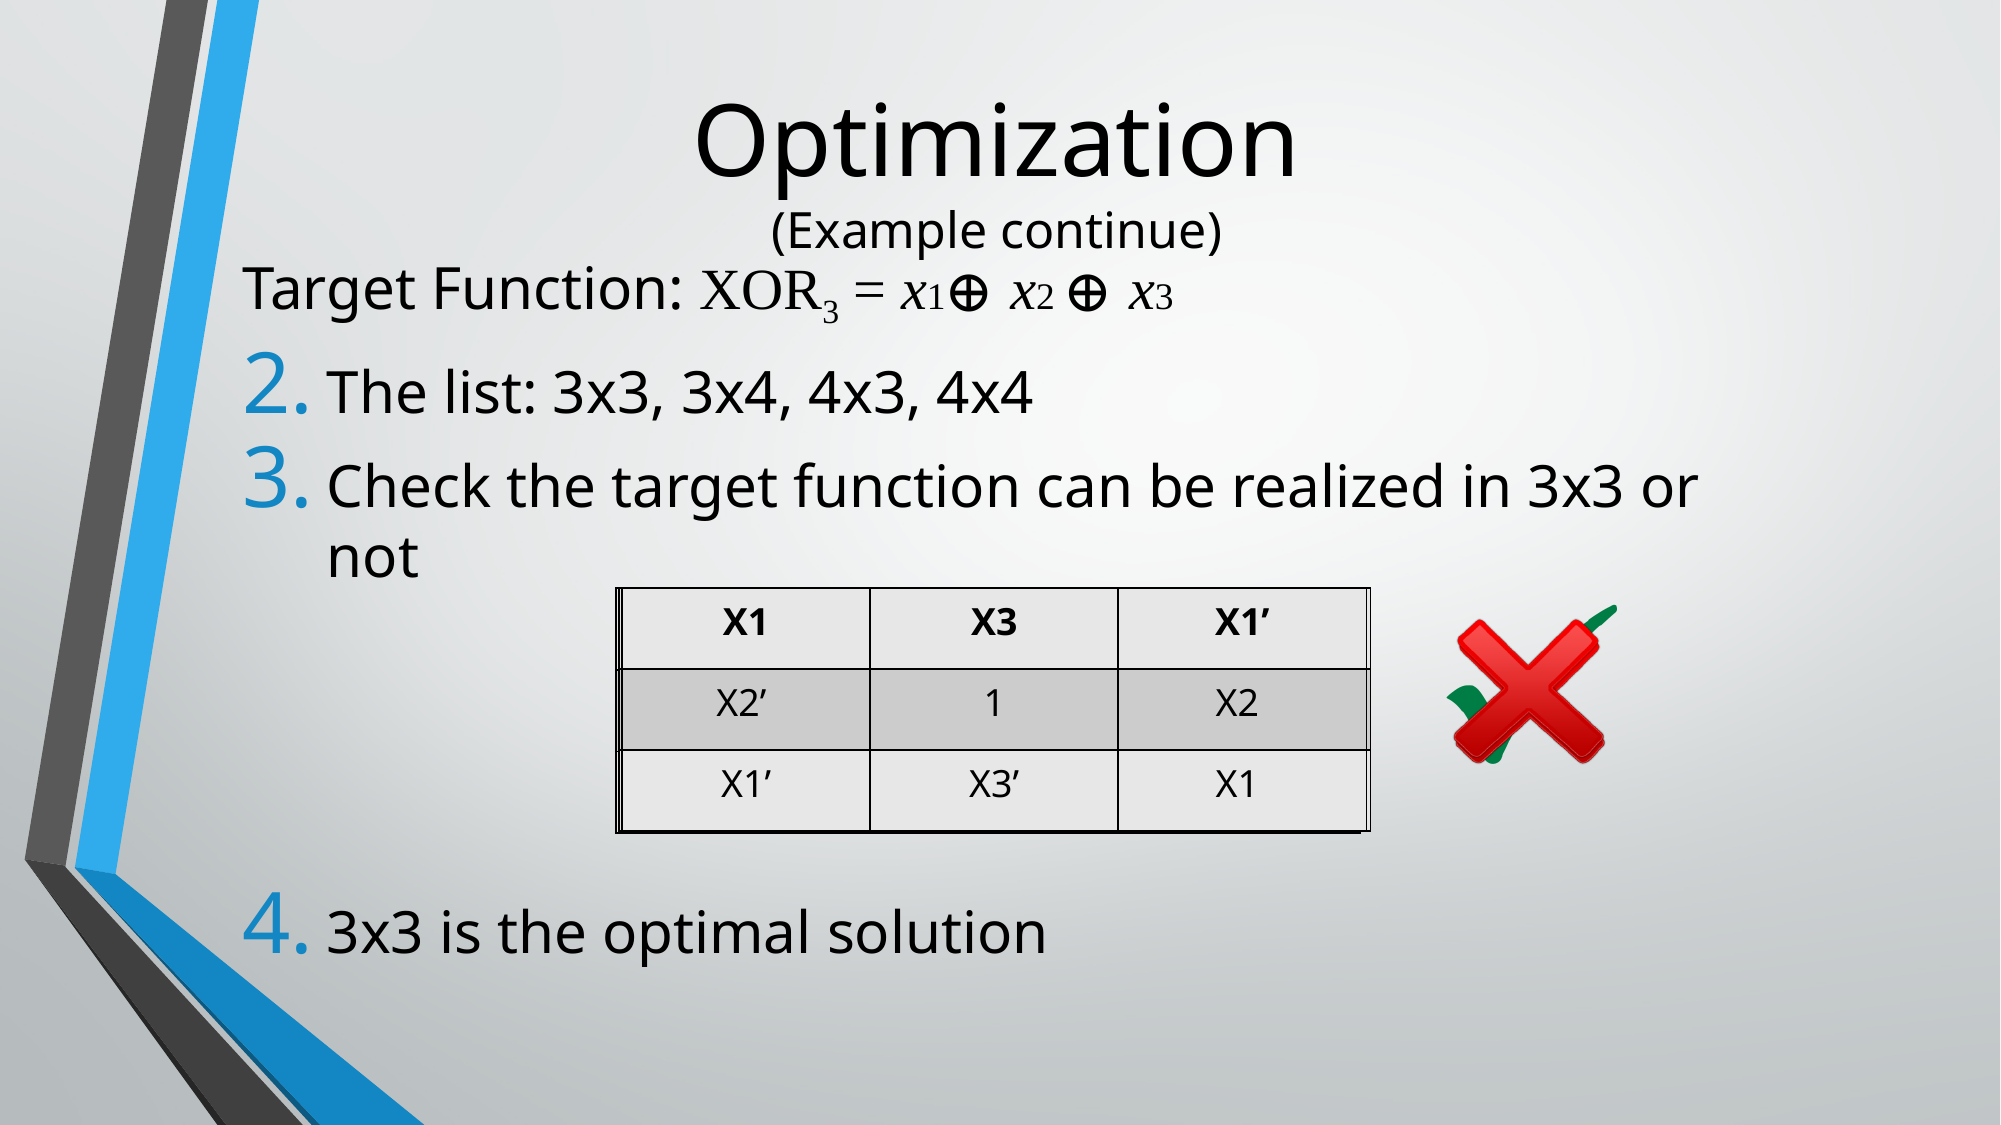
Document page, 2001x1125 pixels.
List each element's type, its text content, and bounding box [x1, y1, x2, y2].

title Optimization [196, 58, 1797, 216]
table_cell 1 [871, 670, 1117, 749]
table_cell X1 [1119, 751, 1366, 830]
table_header X1’ [1119, 589, 1366, 668]
table_header X3 [871, 589, 1117, 668]
table_cell X2 [1119, 670, 1366, 749]
picture [1445, 597, 1618, 778]
table_header X1 [623, 589, 869, 668]
table_cell X2’ [623, 670, 869, 749]
table_cell X3’ [871, 751, 1117, 830]
table_cell X1’ [623, 751, 869, 830]
text_box (Example continue) [757, 190, 1238, 266]
list Target Function: XOR3 = x1⊕ x2 ⊕ x3 The list: 3x3, 3x4, 4x3, 4x4 Check the target function can be realized in 3x3 or not 3x3 is the optimal solution [227, 245, 1781, 971]
